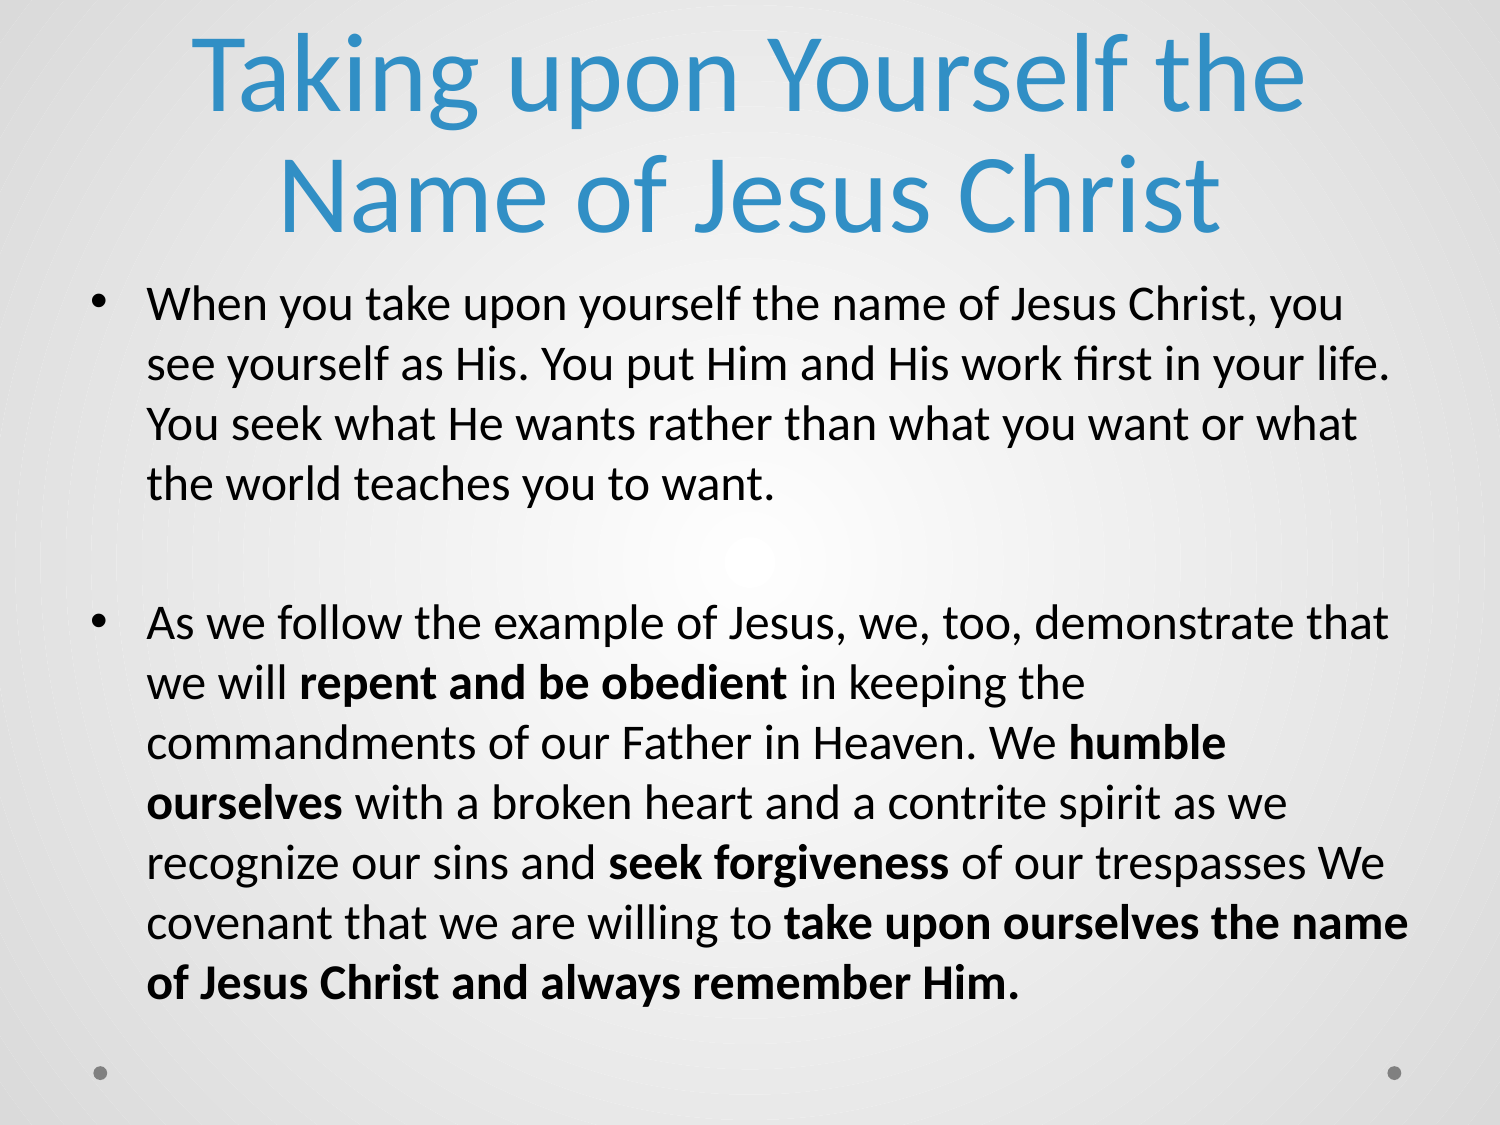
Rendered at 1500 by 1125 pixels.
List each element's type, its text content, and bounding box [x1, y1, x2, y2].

list When you take upon yourself the name of Jesus Christ, you see yourself as His. You put Him and His work first in your life. You seek what He wants rather than what you want or what the world teaches you to want. As we follow the example of Jesus, we, too, demonstrate that we will repent and be obedient in keeping the commandments of our Father in Heaven. We humble ourselves with a broken heart and a contrite spirit as we recognize our sins and seek forgiveness of our trespasses We covenant that we are willing to take upon ourselves the name of Jesus Christ and always remember Him. [75, 262, 1425, 1063]
title Taking upon Yourself the Name of Jesus Christ [75, 0, 1425, 262]
